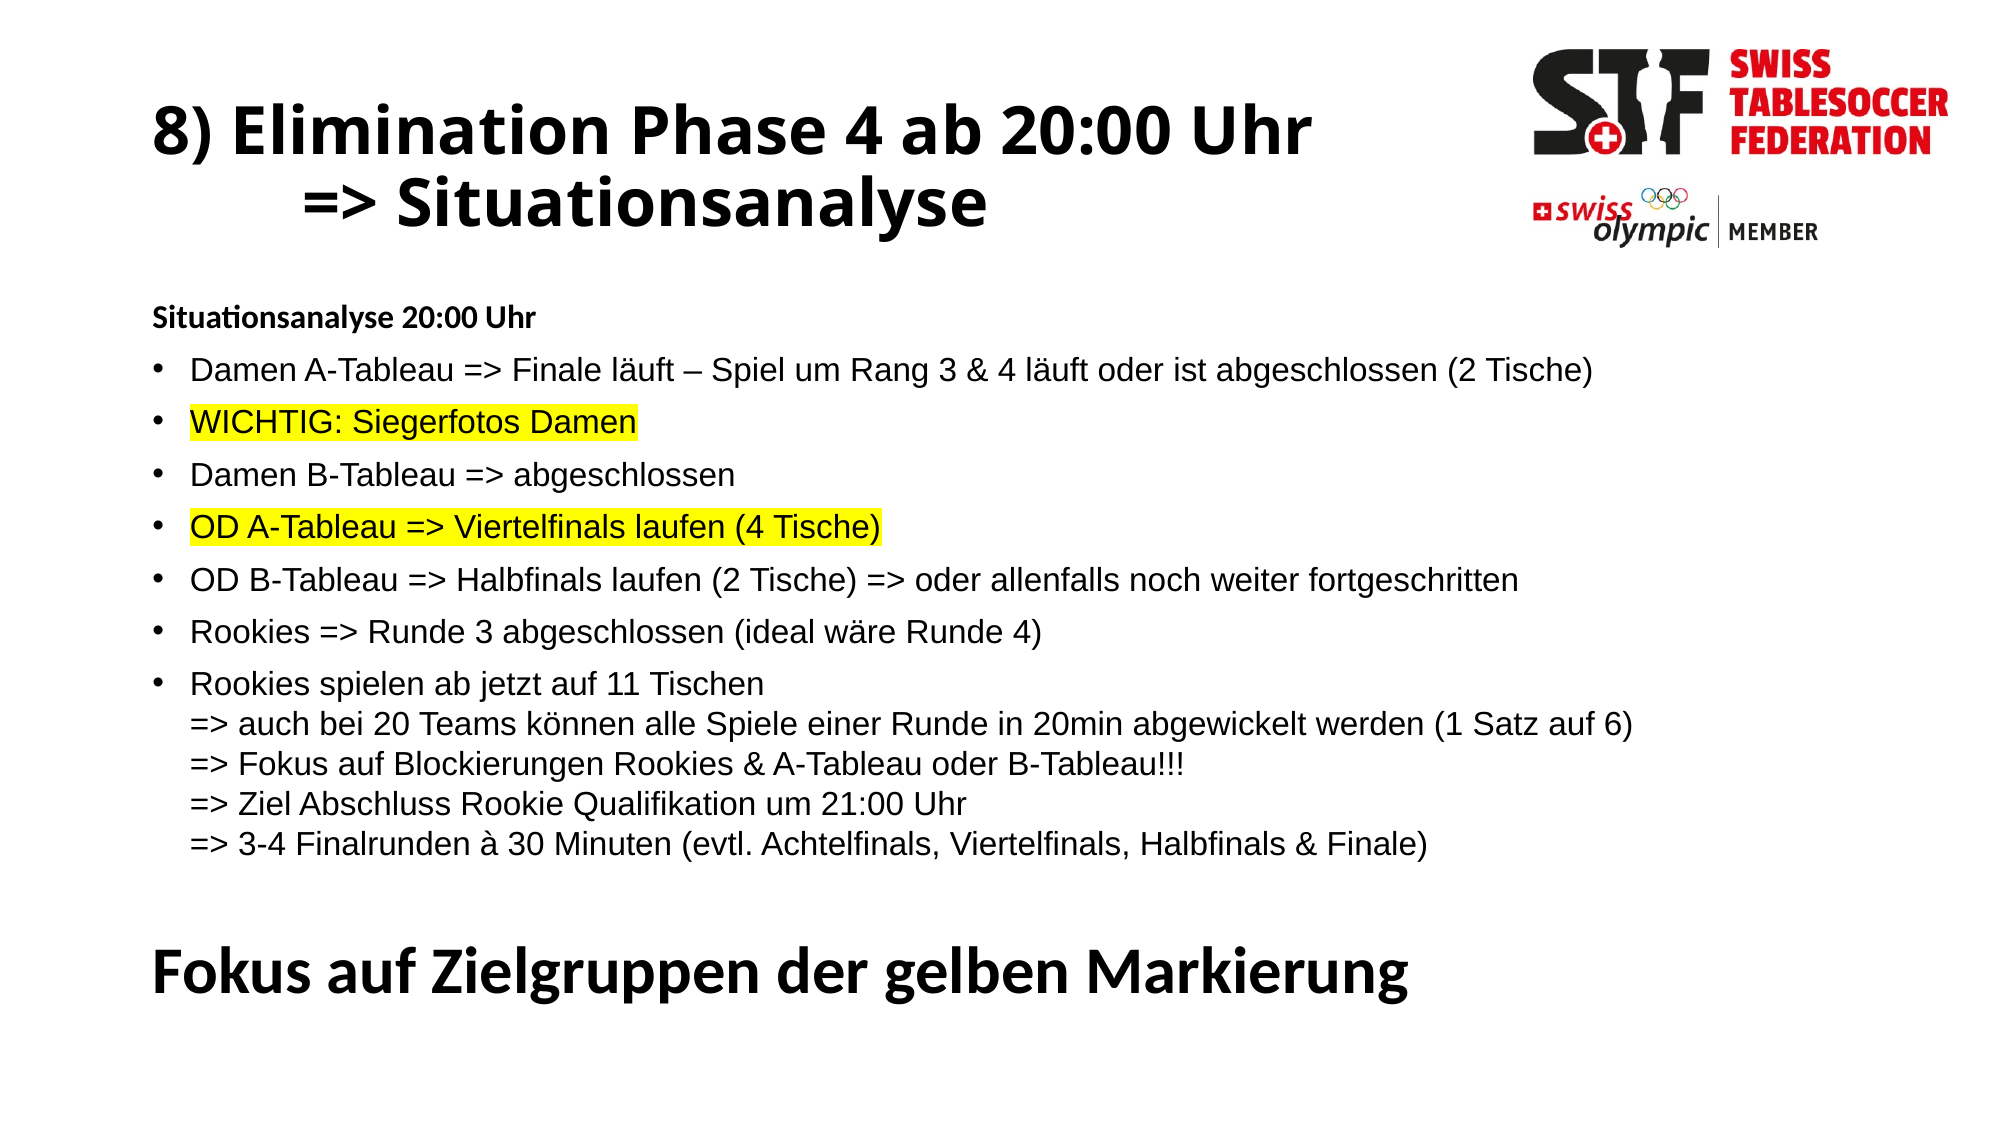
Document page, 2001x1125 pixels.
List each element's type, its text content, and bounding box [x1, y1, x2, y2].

list Situationsanalyse 20:00 Uhr Damen A-Tableau => Finale läuft – Spiel um Rang 3 & 4 läuft oder ist abgeschlossen (2 Tische) WICHTIG: Siegerfotos Damen Damen B-Tableau => abgeschlossen OD A-Tableau => Viertelfinals laufen (4 Tische) OD B-Tableau => Halbfinals laufen (2 Tische) => oder allenfalls noch weiter fortgeschritten Rookies => Runde 3 abgeschlossen (ideal wäre Runde 4) Rookies spielen ab jetzt auf 11 Tischen => auch bei 20 Teams können alle Spiele einer Runde in 20min abgewickelt werden (1 Satz auf 6) => Fokus auf Blockierungen Rookies & A-Tableau oder B-Tableau!!! => Ziel Abschluss Rookie Qualifikation um 21:00 Uhr => 3-4 Finalrunden à 30 Minuten (evtl. Achtelfinals, Viertelfinals, Halbfinals & Finale) Fokus auf Zielgruppen der gelben Markierung [136, 287, 1920, 1066]
picture [1533, 49, 1948, 248]
title 8) Elimination Phase 4 ab 20:00 Uhr => Situationsanalyse [137, 59, 1489, 278]
